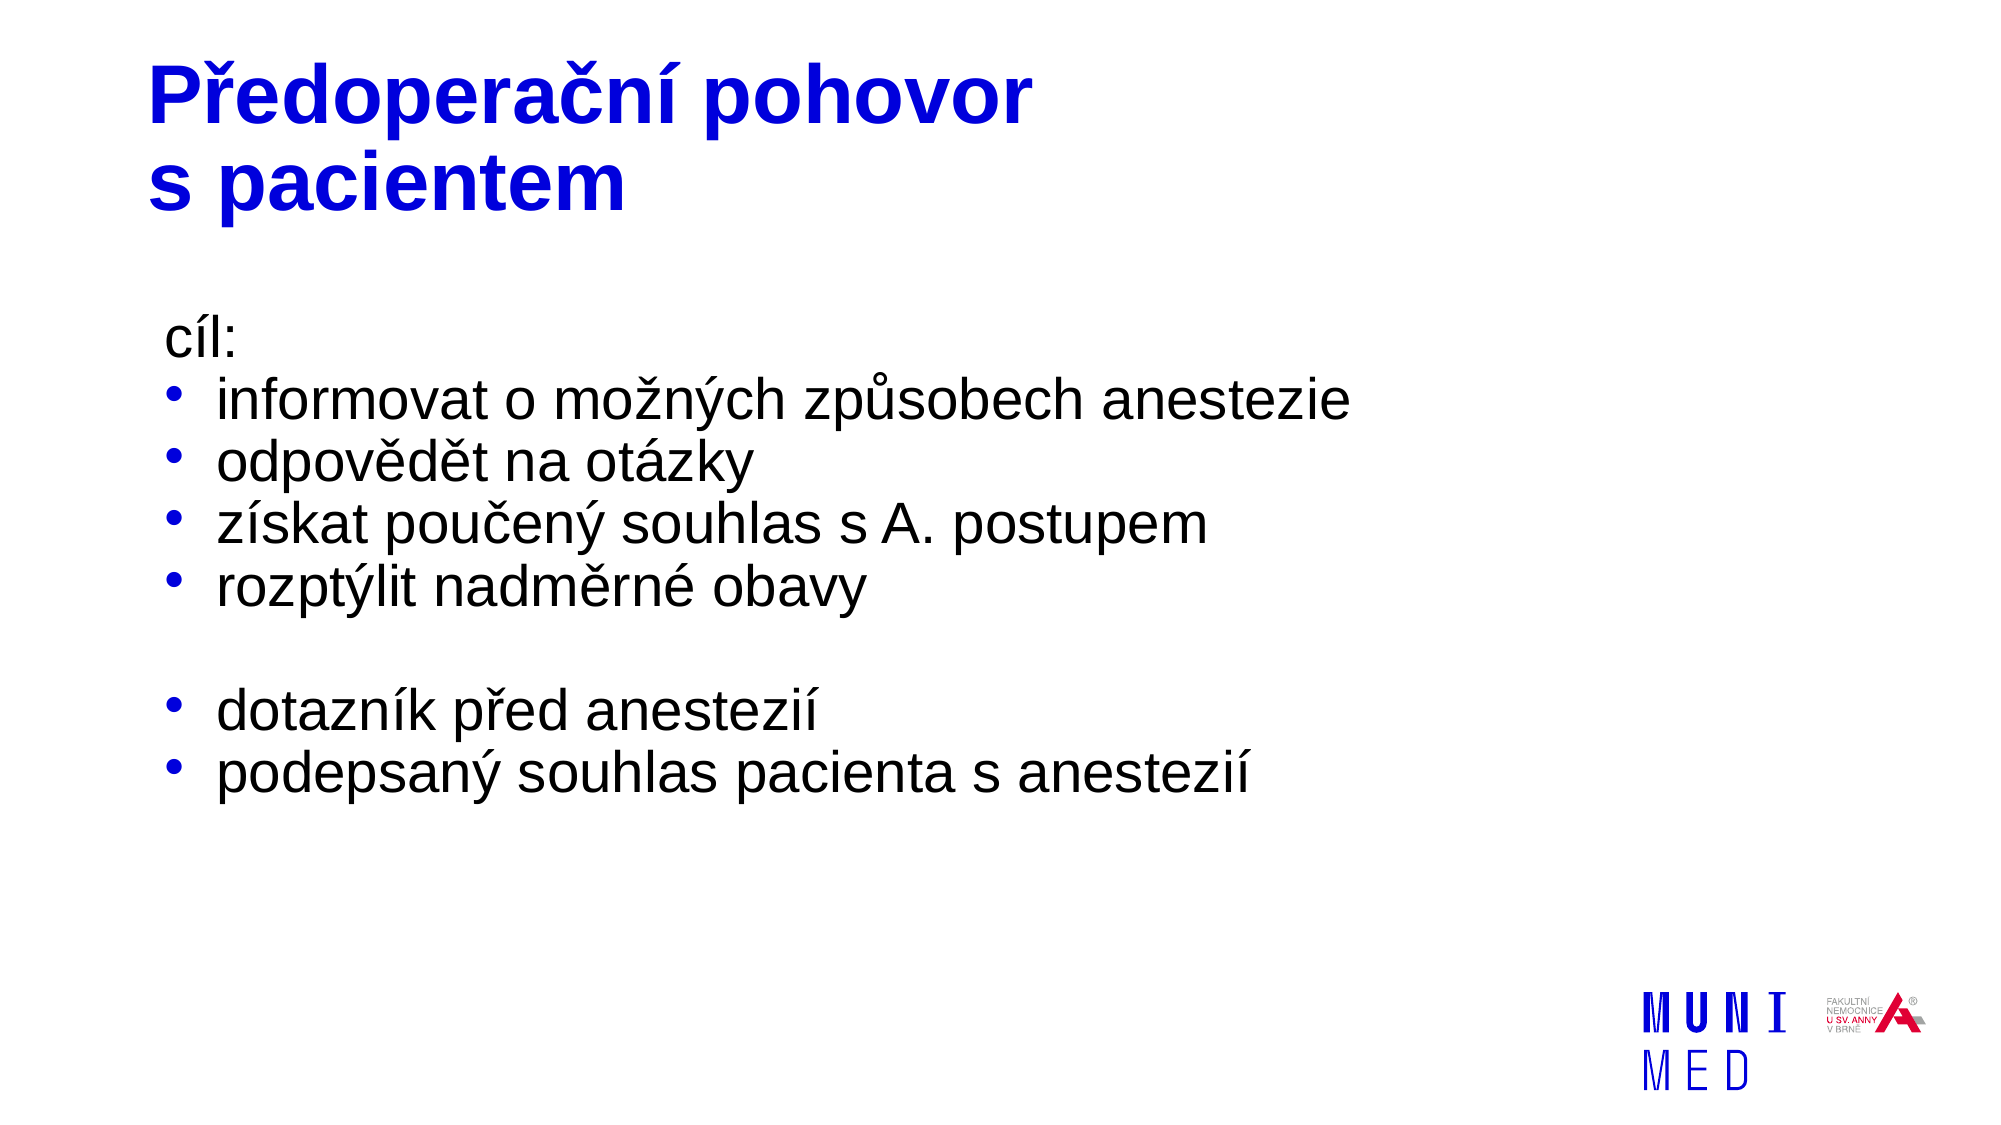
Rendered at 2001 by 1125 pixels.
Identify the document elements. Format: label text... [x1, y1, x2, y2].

list cíl: informovat o možných způsobech anestezie odpovědět na otázky získat poučený souhlas s A. postupem rozptýlit nadměrné obavy dotazník před anestezií podepsaný souhlas pacienta s anestezií [147, 292, 1888, 1027]
title Předoperační pohovor s pacientem [147, 42, 1856, 231]
